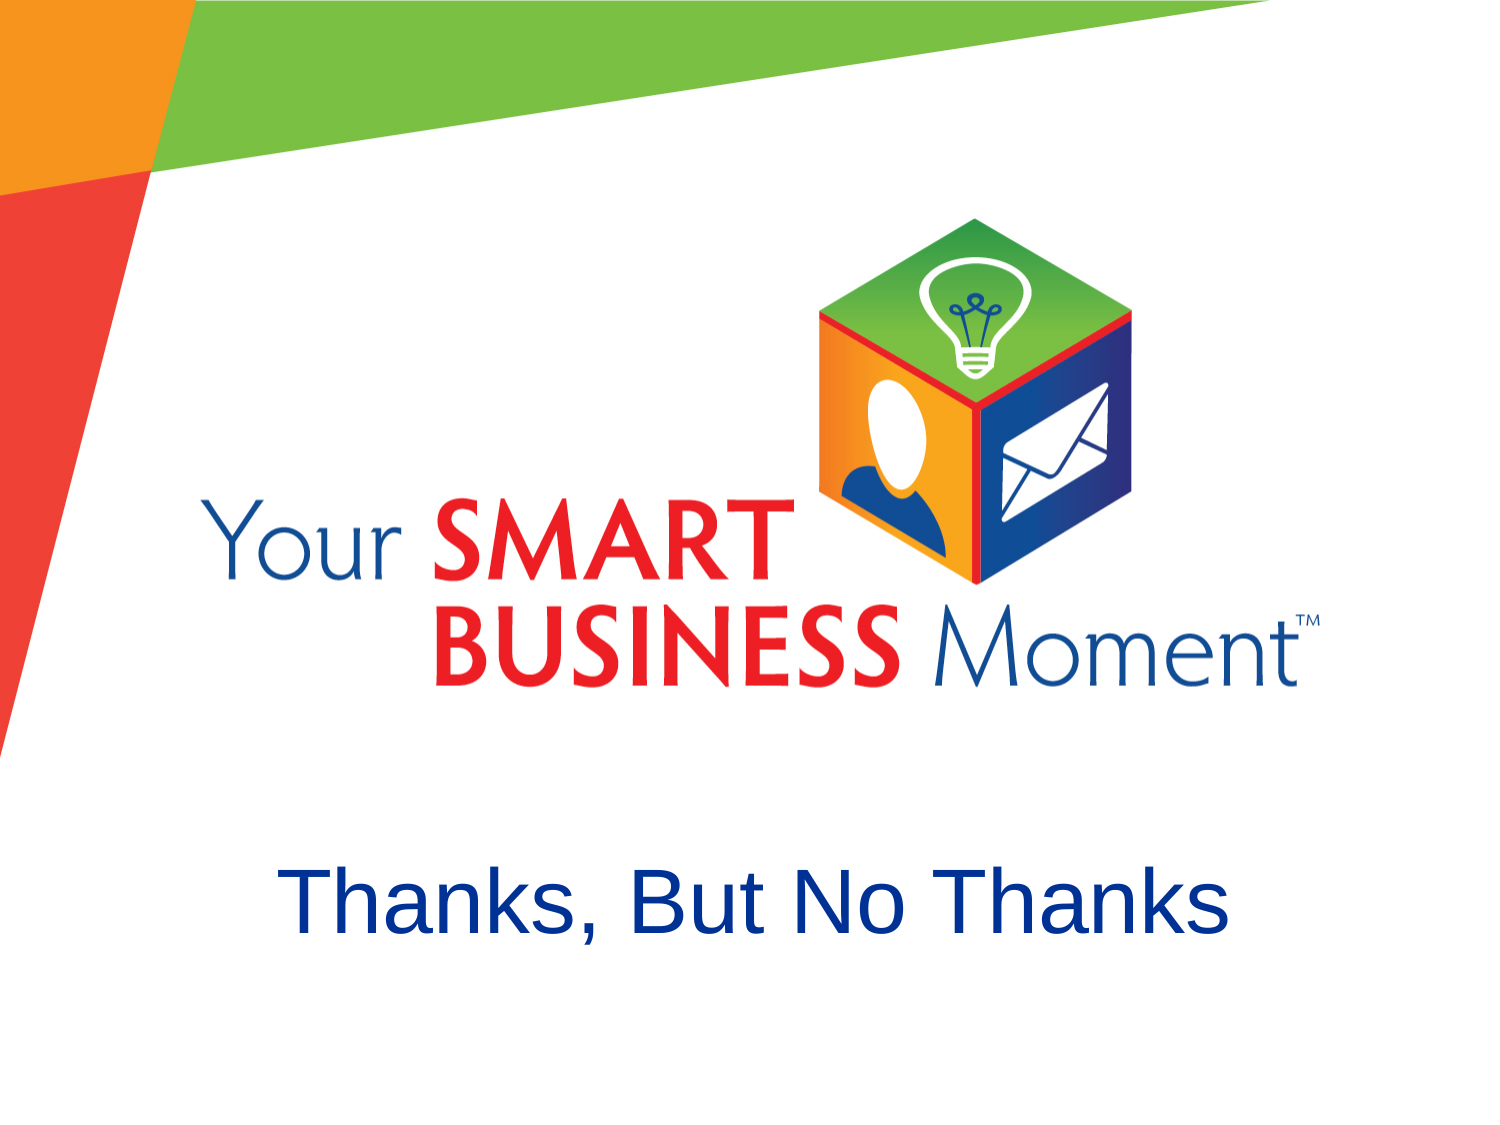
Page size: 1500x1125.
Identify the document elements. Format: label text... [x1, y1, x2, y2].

title Thanks, But No Thanks [123, 724, 1387, 966]
picture [0, 0, 1500, 1125]
